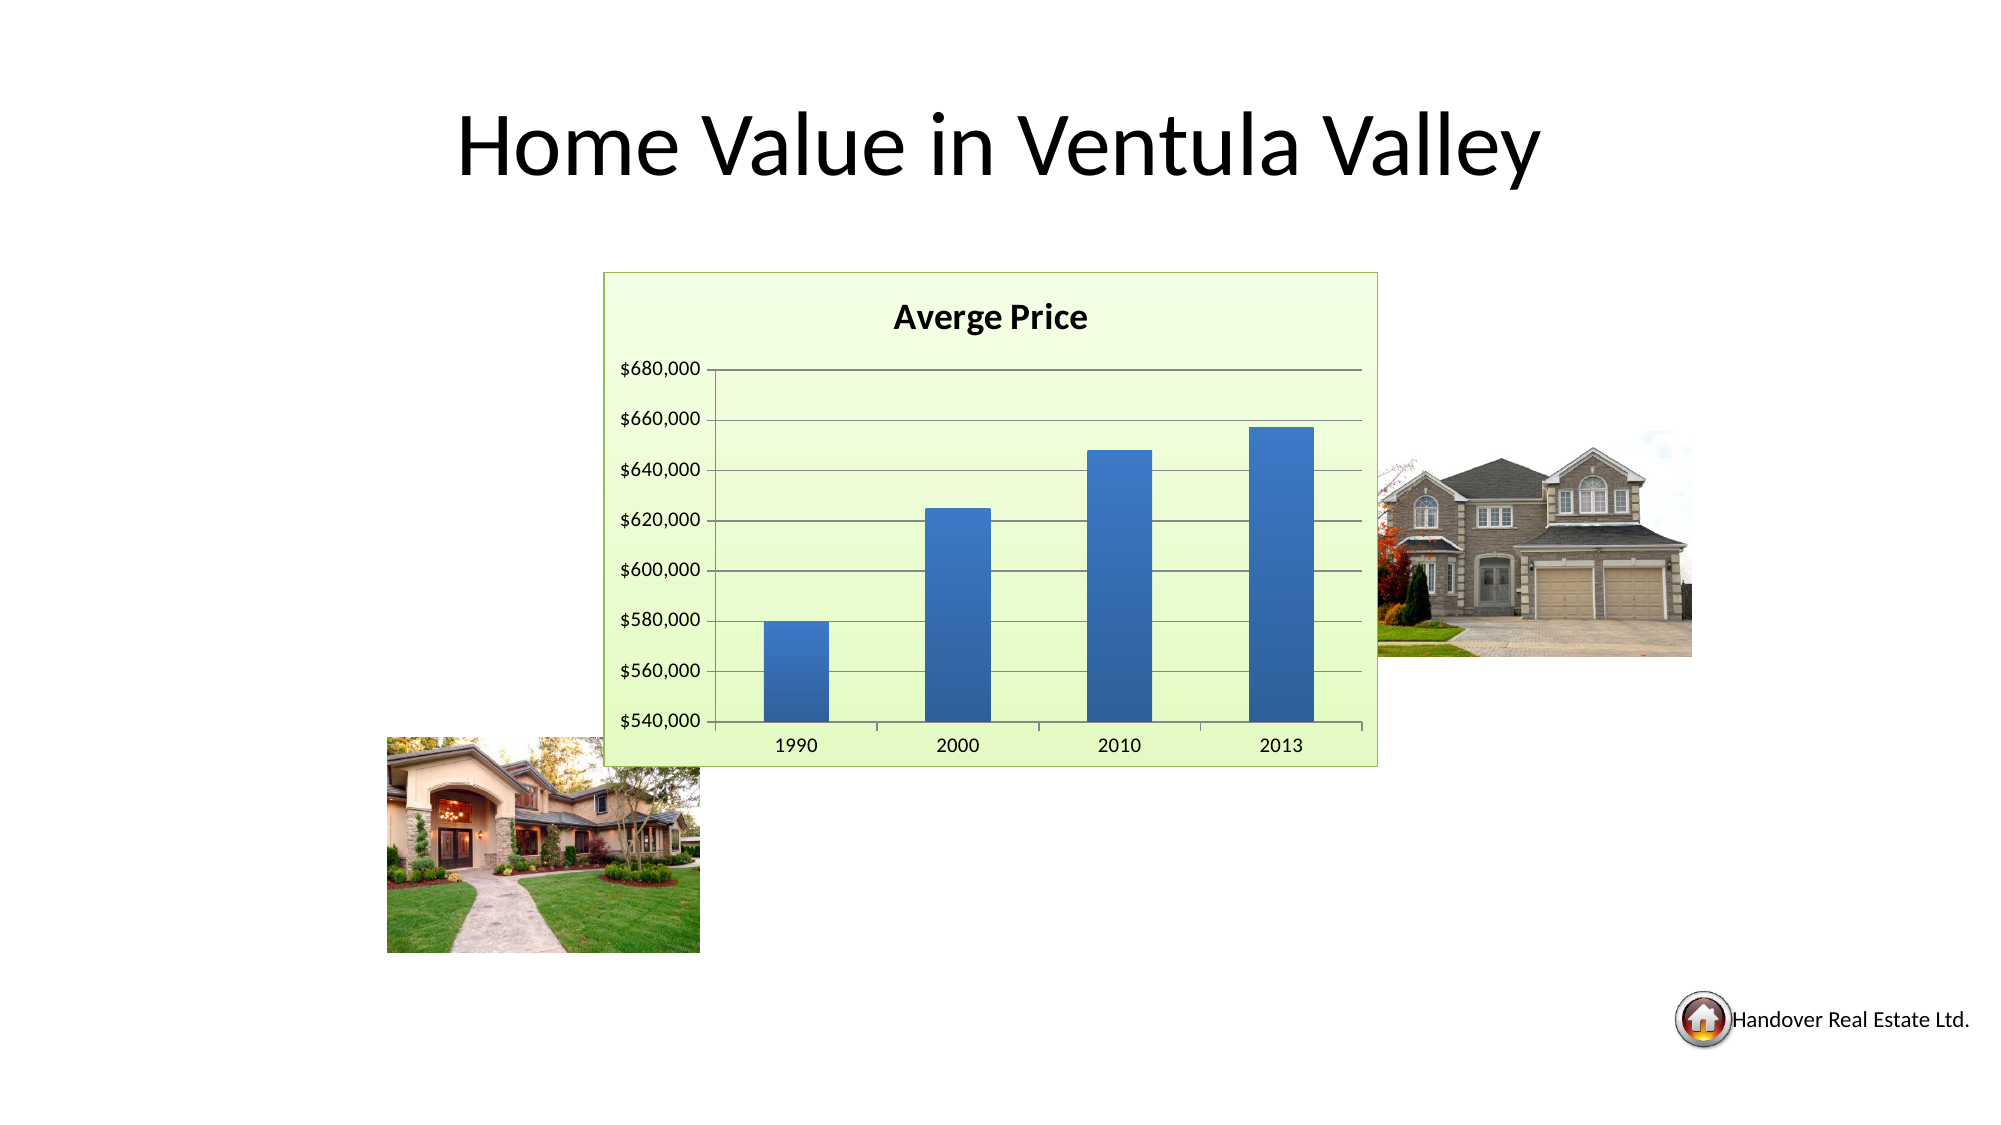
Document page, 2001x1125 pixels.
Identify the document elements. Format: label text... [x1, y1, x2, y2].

title Home Value in Ventula Valley [99, 45, 1900, 233]
chart [603, 271, 1379, 768]
picture [1379, 431, 1692, 657]
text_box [1671, 987, 1993, 1051]
picture [386, 737, 700, 953]
